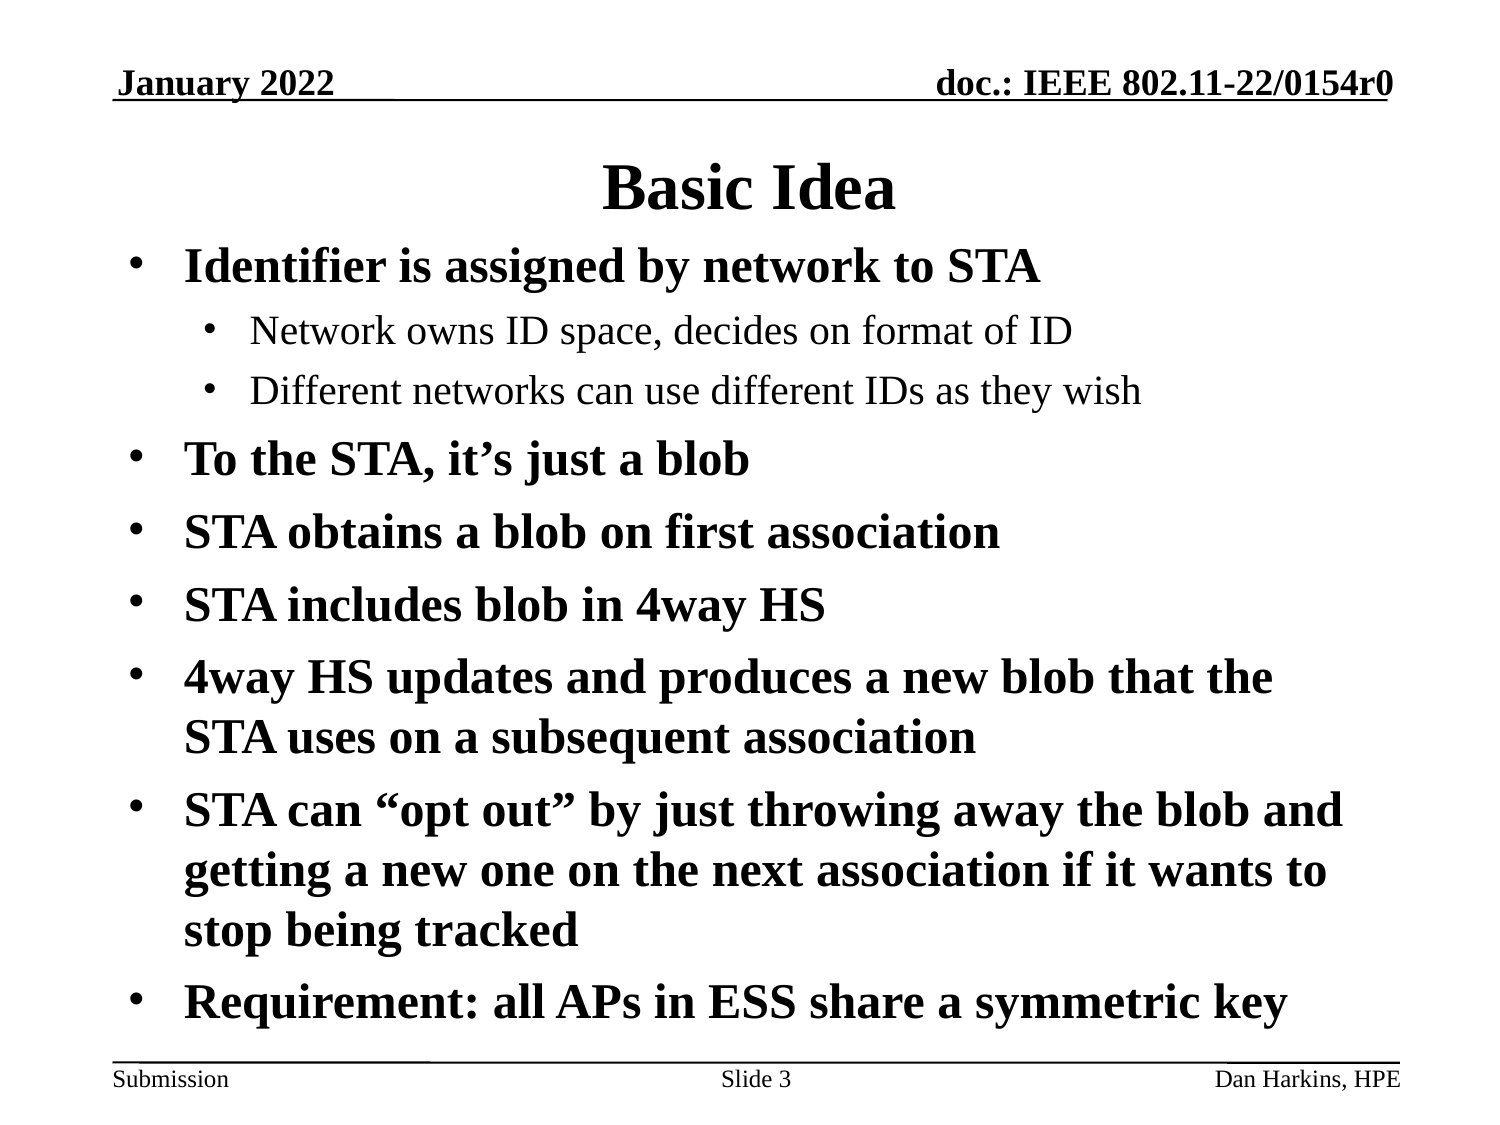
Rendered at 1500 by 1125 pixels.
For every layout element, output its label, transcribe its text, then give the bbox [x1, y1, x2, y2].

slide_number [116, 58, 507, 87]
title Basic Idea [112, 87, 1388, 224]
footer Dan Harkins, HPE [1031, 1061, 1402, 1093]
list Identifier is assigned by network to STA Network owns ID space, decides on format of ID Different networks can use different IDs as they wish To the STA, it’s just a blob STA obtains a blob on first association STA includes blob in 4way HS 4way HS updates and produces a new blob that the STA uses on a subsequent association STA can “opt out” by just throwing away the blob and getting a new one on the next association if it wants to stop being tracked Requirement: all APs in ESS share a symmetric key [112, 224, 1388, 1001]
slide_number Slide 3 [712, 1061, 800, 1123]
